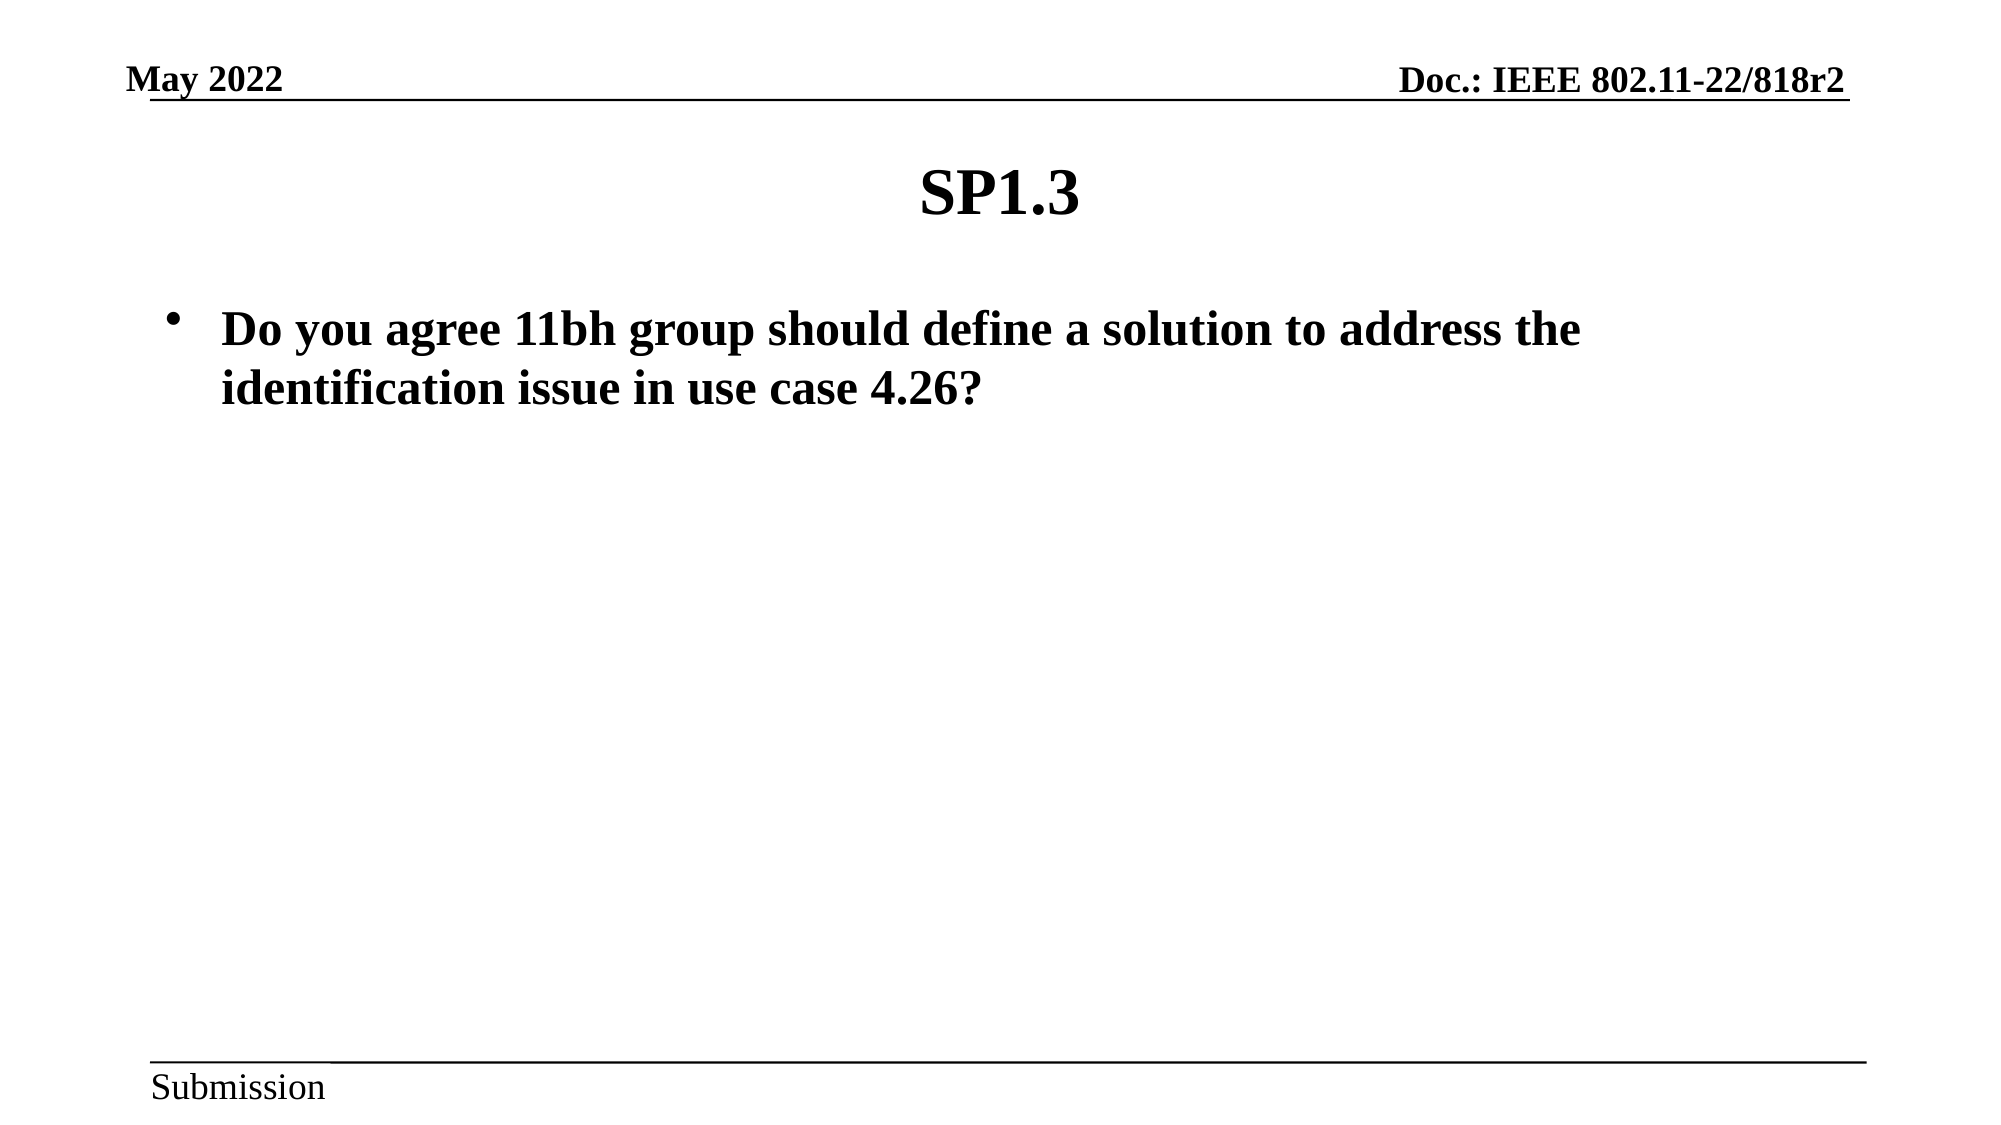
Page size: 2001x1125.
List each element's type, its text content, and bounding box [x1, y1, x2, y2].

title SP1.3 [149, 112, 1851, 263]
list Do you agree 11bh group should define a solution to address the identification issue in use case 4.26? [149, 287, 1851, 1038]
